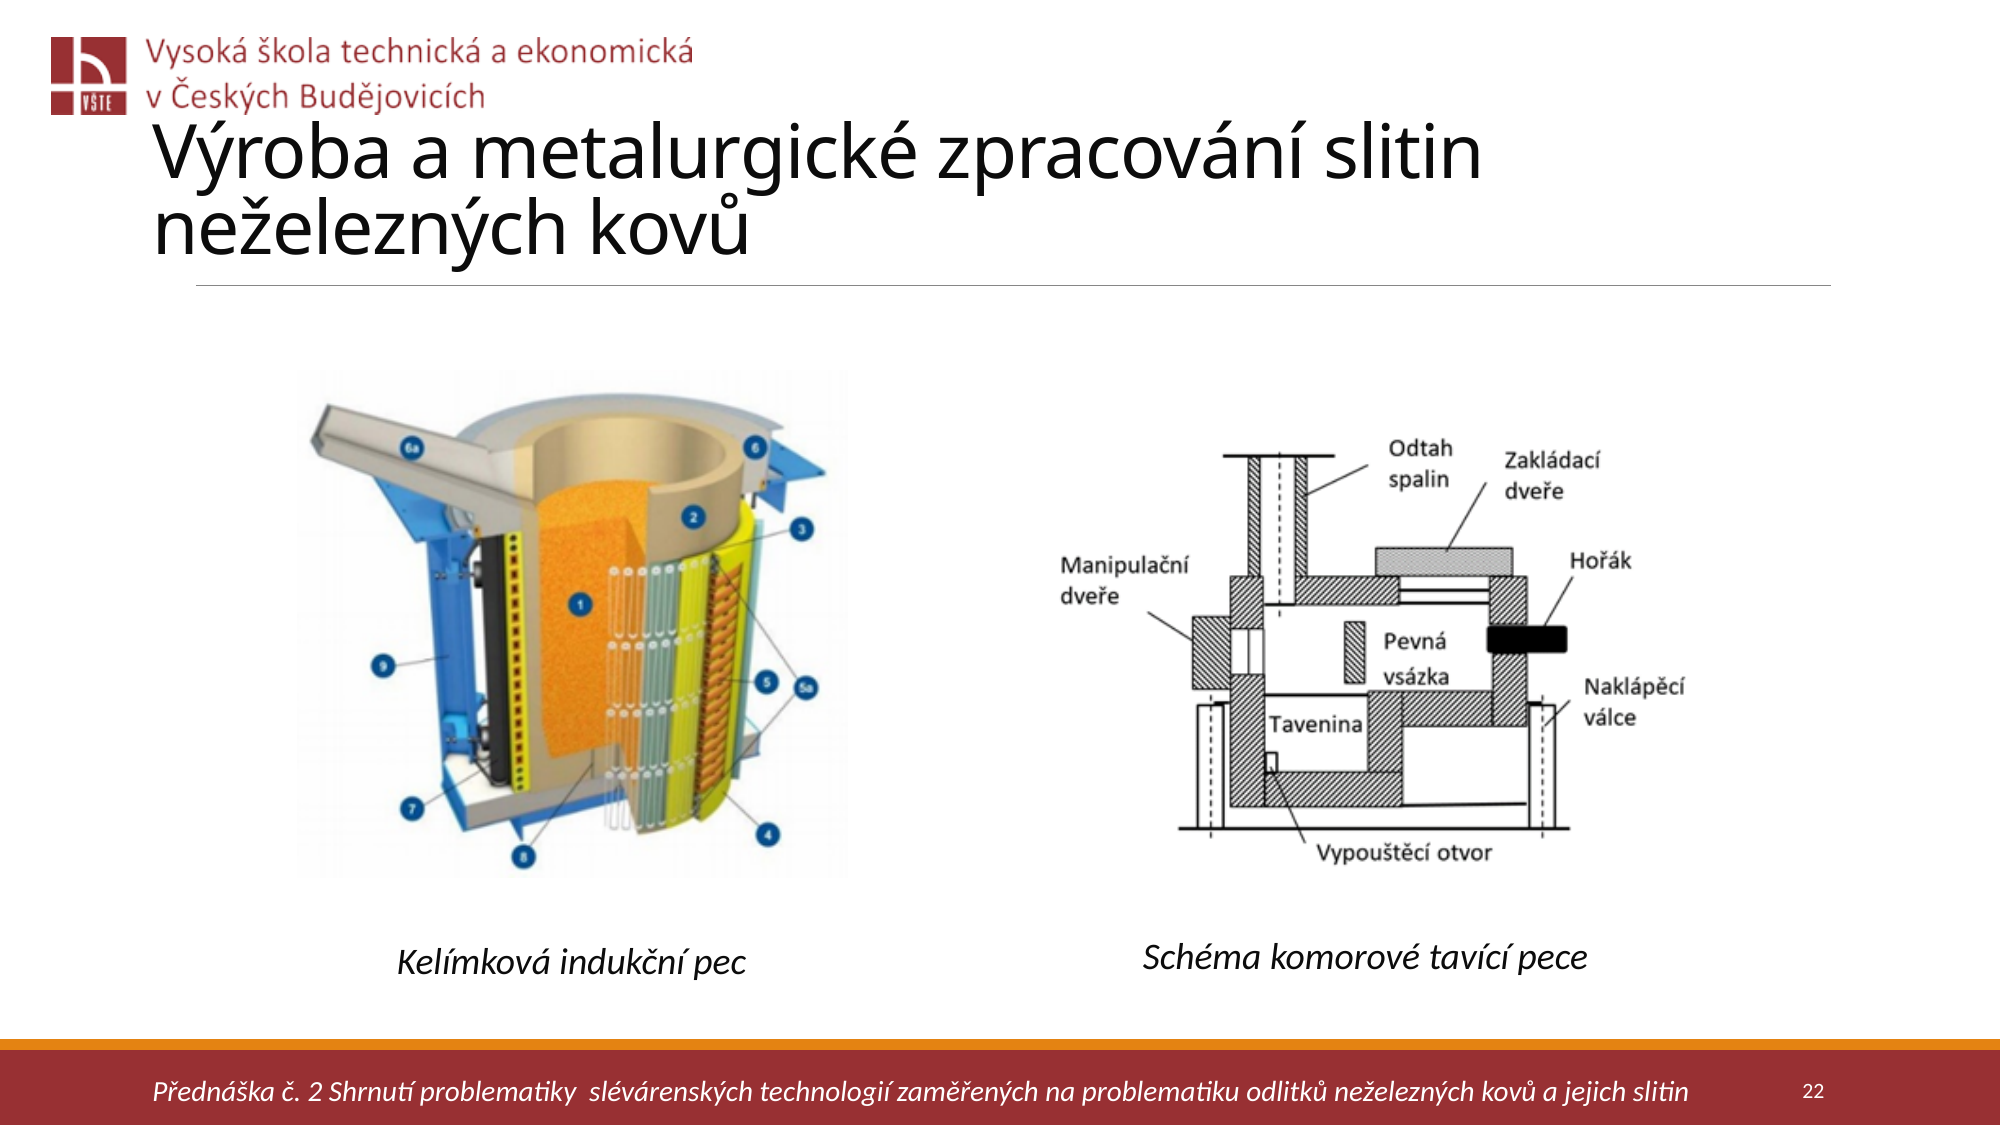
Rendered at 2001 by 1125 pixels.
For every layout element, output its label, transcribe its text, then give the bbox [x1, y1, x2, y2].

footer Přednáška č. 2 Shrnutí problematiky slévárenských technologií zaměřených na problematiku odlitků neželezných kovů a jejich slitin [137, 1059, 1758, 1120]
text_box Schéma komorové tavící pece [1128, 924, 1612, 985]
title Výroba a metalurgické zpracování slitin neželezných kovů [137, 136, 1863, 278]
slide_number 22 [1758, 1059, 1840, 1120]
picture [50, 37, 693, 115]
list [297, 370, 849, 879]
text_box Kelímková indukční pec [356, 929, 787, 990]
picture [1047, 396, 1693, 879]
